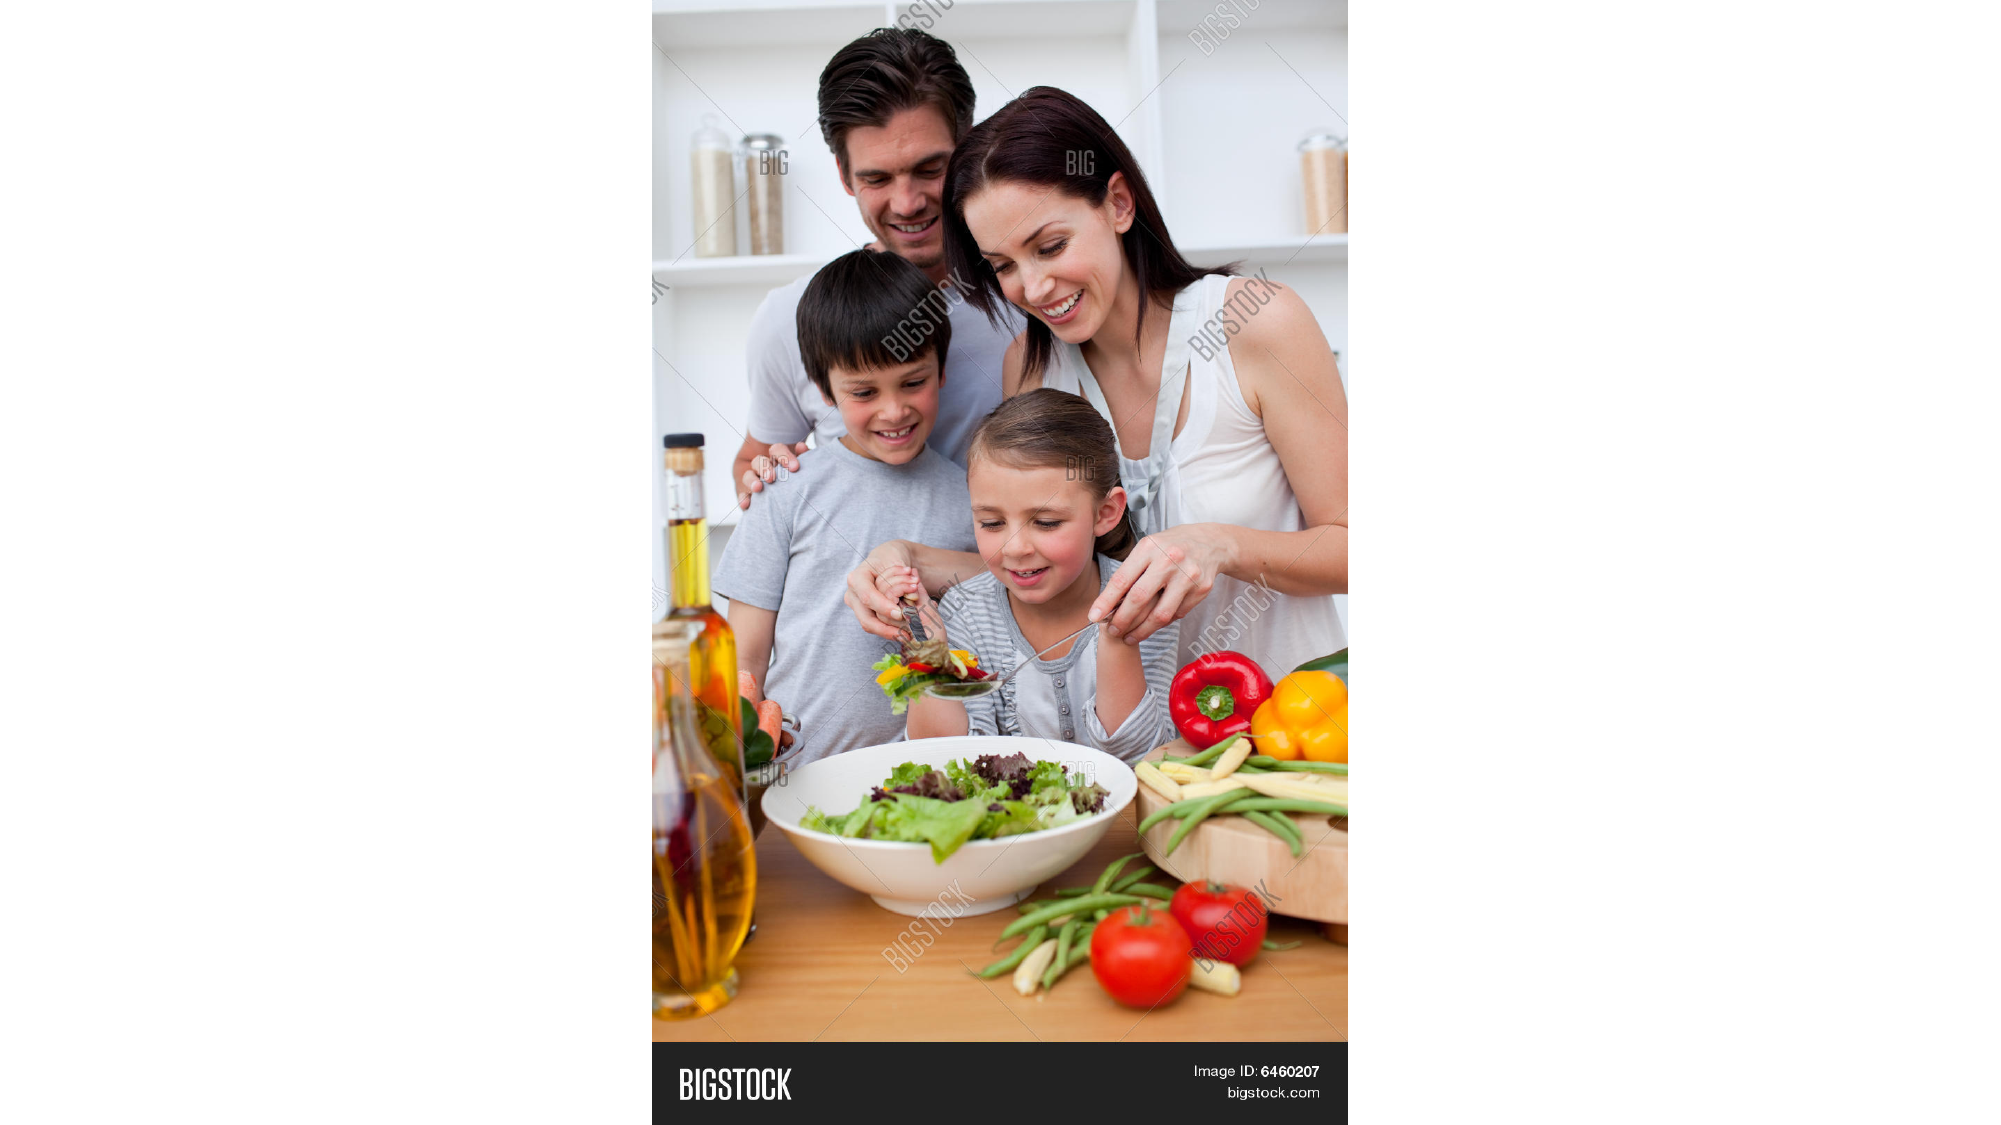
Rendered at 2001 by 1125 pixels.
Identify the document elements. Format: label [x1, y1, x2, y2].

picture [652, 0, 1348, 1125]
